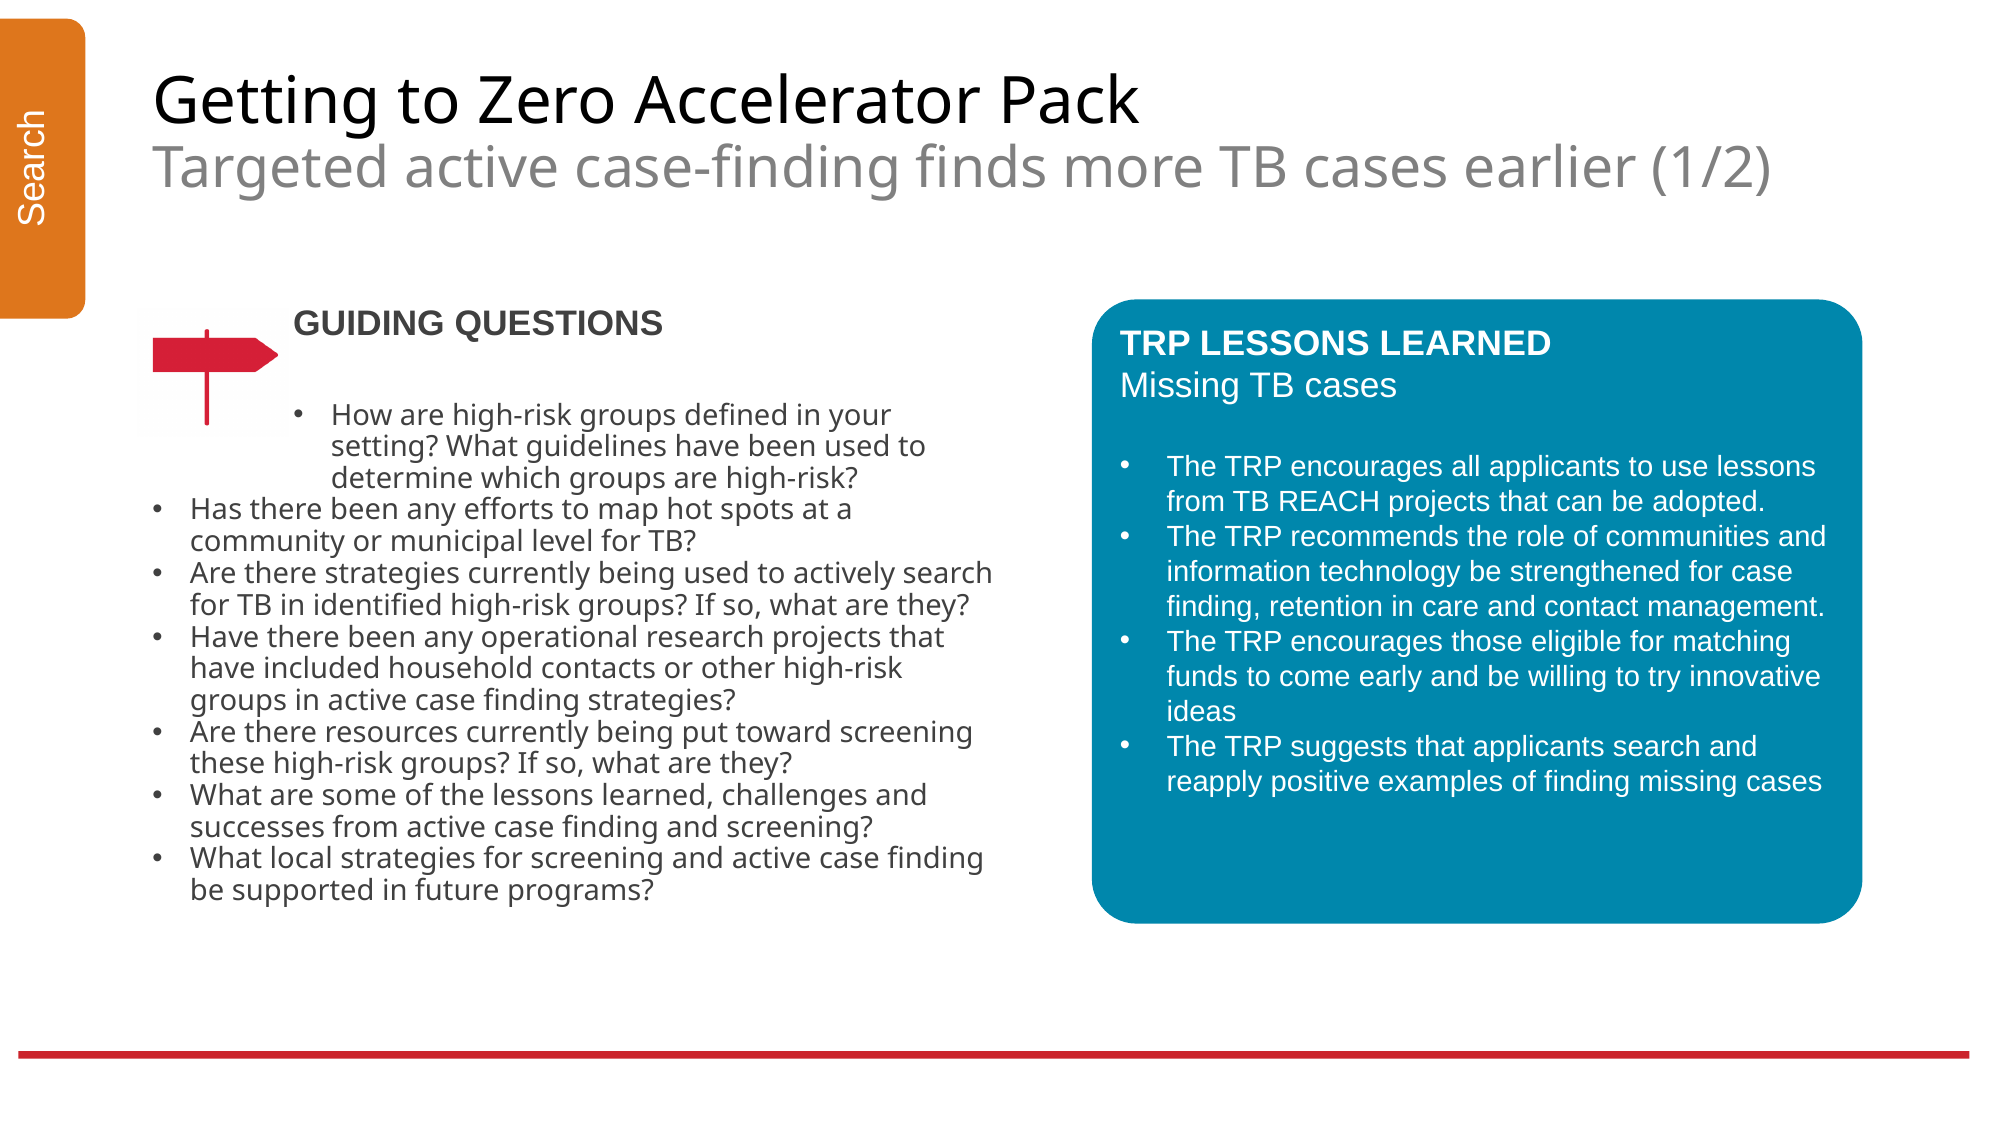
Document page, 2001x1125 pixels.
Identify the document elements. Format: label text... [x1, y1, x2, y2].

text_box Search [0, 17, 87, 320]
text_box TRP LESSONS LEARNED Missing TB cases The TRP encourages all applicants to use lessons from TB REACH projects that can be adopted. The TRP recommends the role of communities and information technology be strengthened for case finding, retention in care and contact management. The TRP encourages those eligible for matching funds to come early and be willing to try innovative ideas The TRP suggests that applicants search and reapply positive examples of finding missing cases [1090, 298, 1864, 925]
text_box GUIDING QUESTIONS How are high-risk groups defined in your setting? What guidelines have been used to determine which groups are high-risk? Has there been any efforts to map hot spots at a community or municipal level for TB? Are there strategies currently being used to actively search for TB in identified high-risk groups? If so, what are they? Have there been any operational research projects that have included household contacts or other high-risk groups in active case finding strategies? Are there resources currently being put toward screening these high-risk groups? If so, what are they? What are some of the lessons learned, challenges and successes from active case finding and screening? What local strategies for screening and active case finding be supported in future programs? [137, 296, 1012, 1010]
picture [137, 308, 289, 437]
title Getting to Zero Accelerator Pack Targeted active case-finding finds more TB cases earlier (1/2) [137, 59, 1863, 278]
